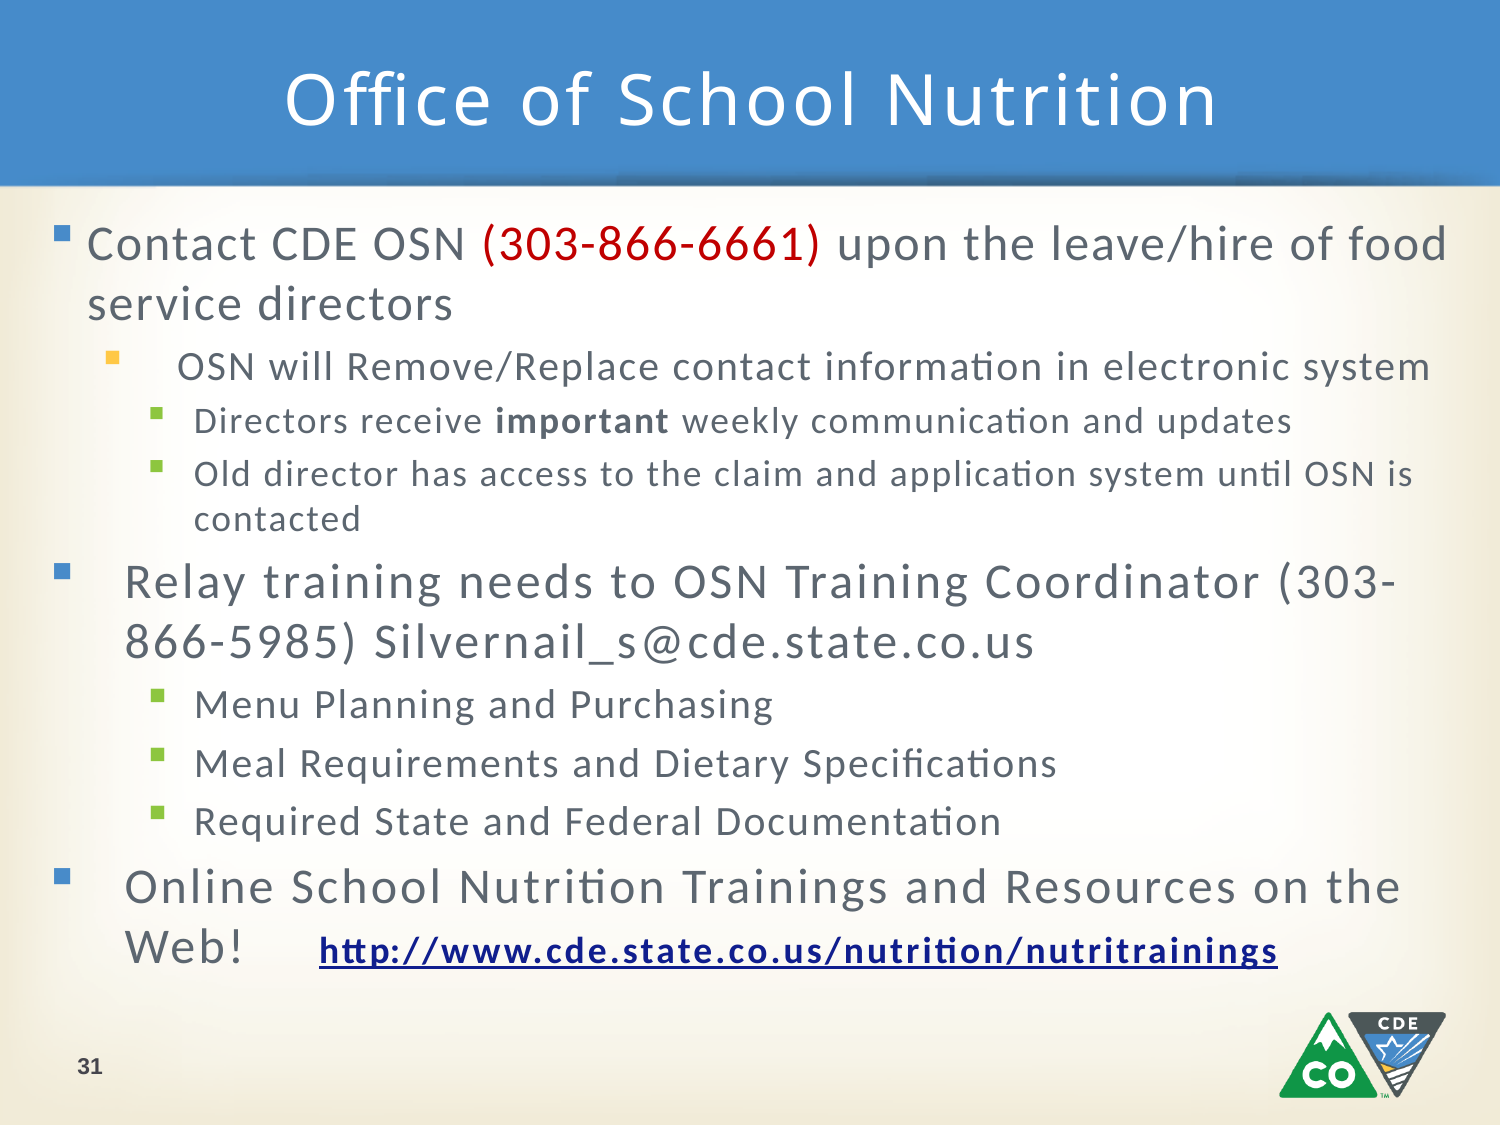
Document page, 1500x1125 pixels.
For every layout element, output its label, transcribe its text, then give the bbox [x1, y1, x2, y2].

picture [0, 0, 1500, 1125]
footer 31 [62, 1042, 613, 1088]
title Office of School Nutrition [64, 33, 1440, 162]
list Contact CDE OSN (303-866-6661) upon the leave/hire of food service directors OSN will Remove/Replace contact information in electronic system Directors receive important weekly communication and updates Old director has access to the claim and application system until OSN is contacted Relay training needs to OSN Training Coordinator (303-866-5985) Silvernail_s@cde.state.co.us Menu Planning and Purchasing Meal Requirements and Dietary Specifications Required State and Federal Documentation Online School Nutrition Trainings and Resources on the Web! http://www.cde.state.co.us/nutrition/nutritrainings [27, 202, 1484, 926]
